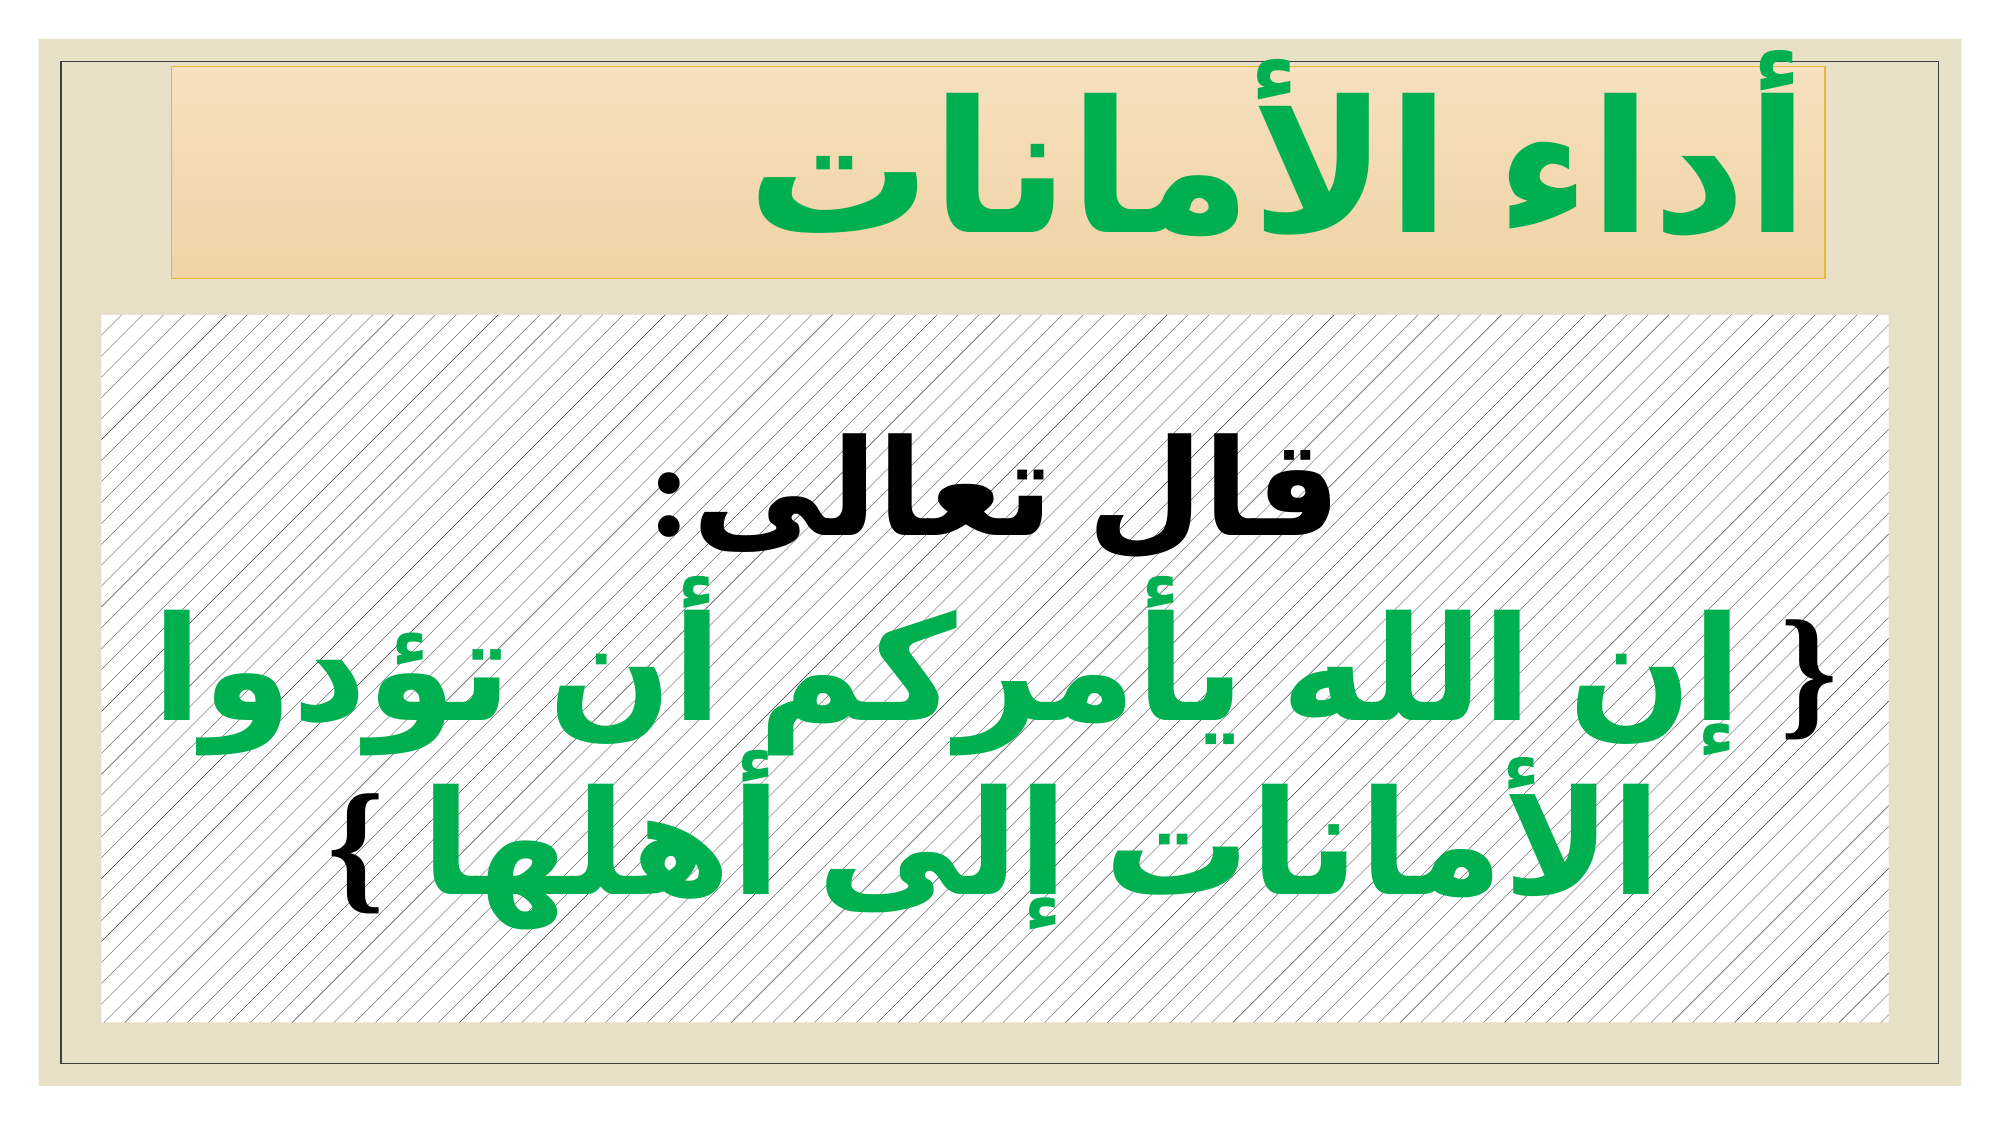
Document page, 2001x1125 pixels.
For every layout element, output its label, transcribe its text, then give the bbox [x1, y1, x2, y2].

list قال تعالى: { إن الله يأمركم أن تؤدوا الأمانات إلى أهلها } [101, 314, 1889, 1023]
title أداء الأمانات [171, 66, 1826, 279]
